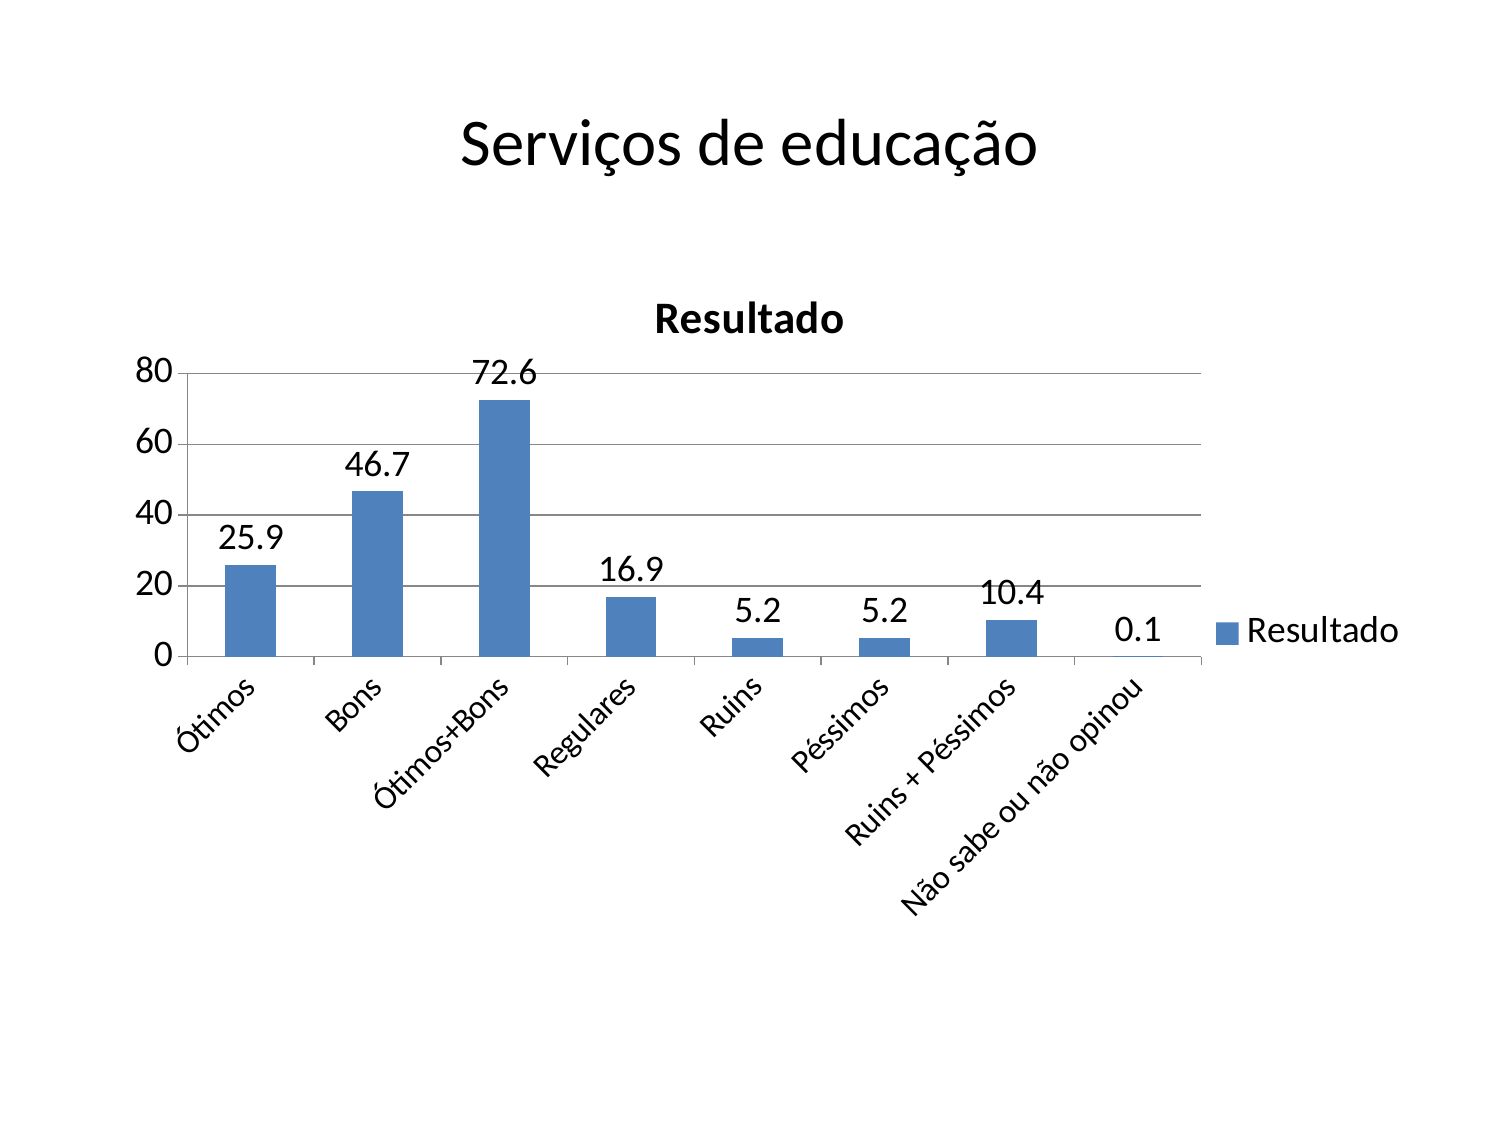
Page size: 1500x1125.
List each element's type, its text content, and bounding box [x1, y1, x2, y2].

title Serviços de educação [75, 45, 1425, 233]
chart [74, 262, 1426, 1006]
